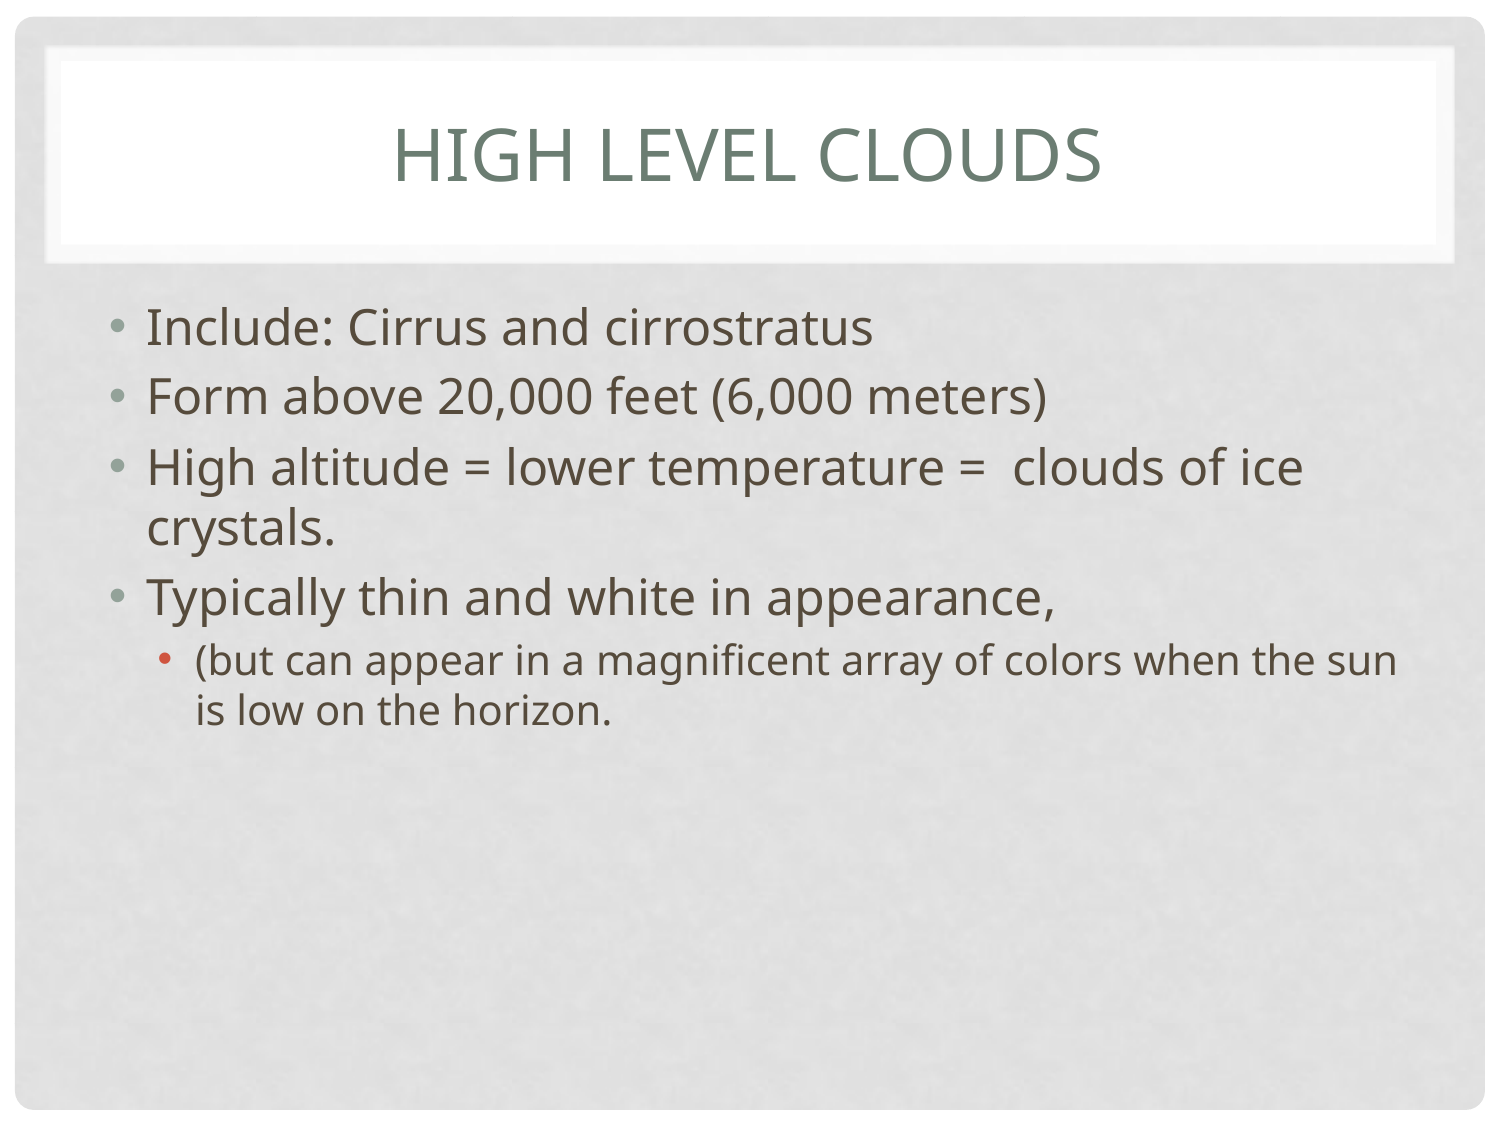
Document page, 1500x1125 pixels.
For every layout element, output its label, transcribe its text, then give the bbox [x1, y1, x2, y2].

title High level clouds [69, 66, 1425, 238]
list Include: Cirrus and cirrostratus Form above 20,000 feet (6,000 meters) High altitude = lower temperature = clouds of ice crystals. Typically thin and white in appearance, (but can appear in a magnificent array of colors when the sun is low on the horizon. [75, 287, 1425, 1005]
